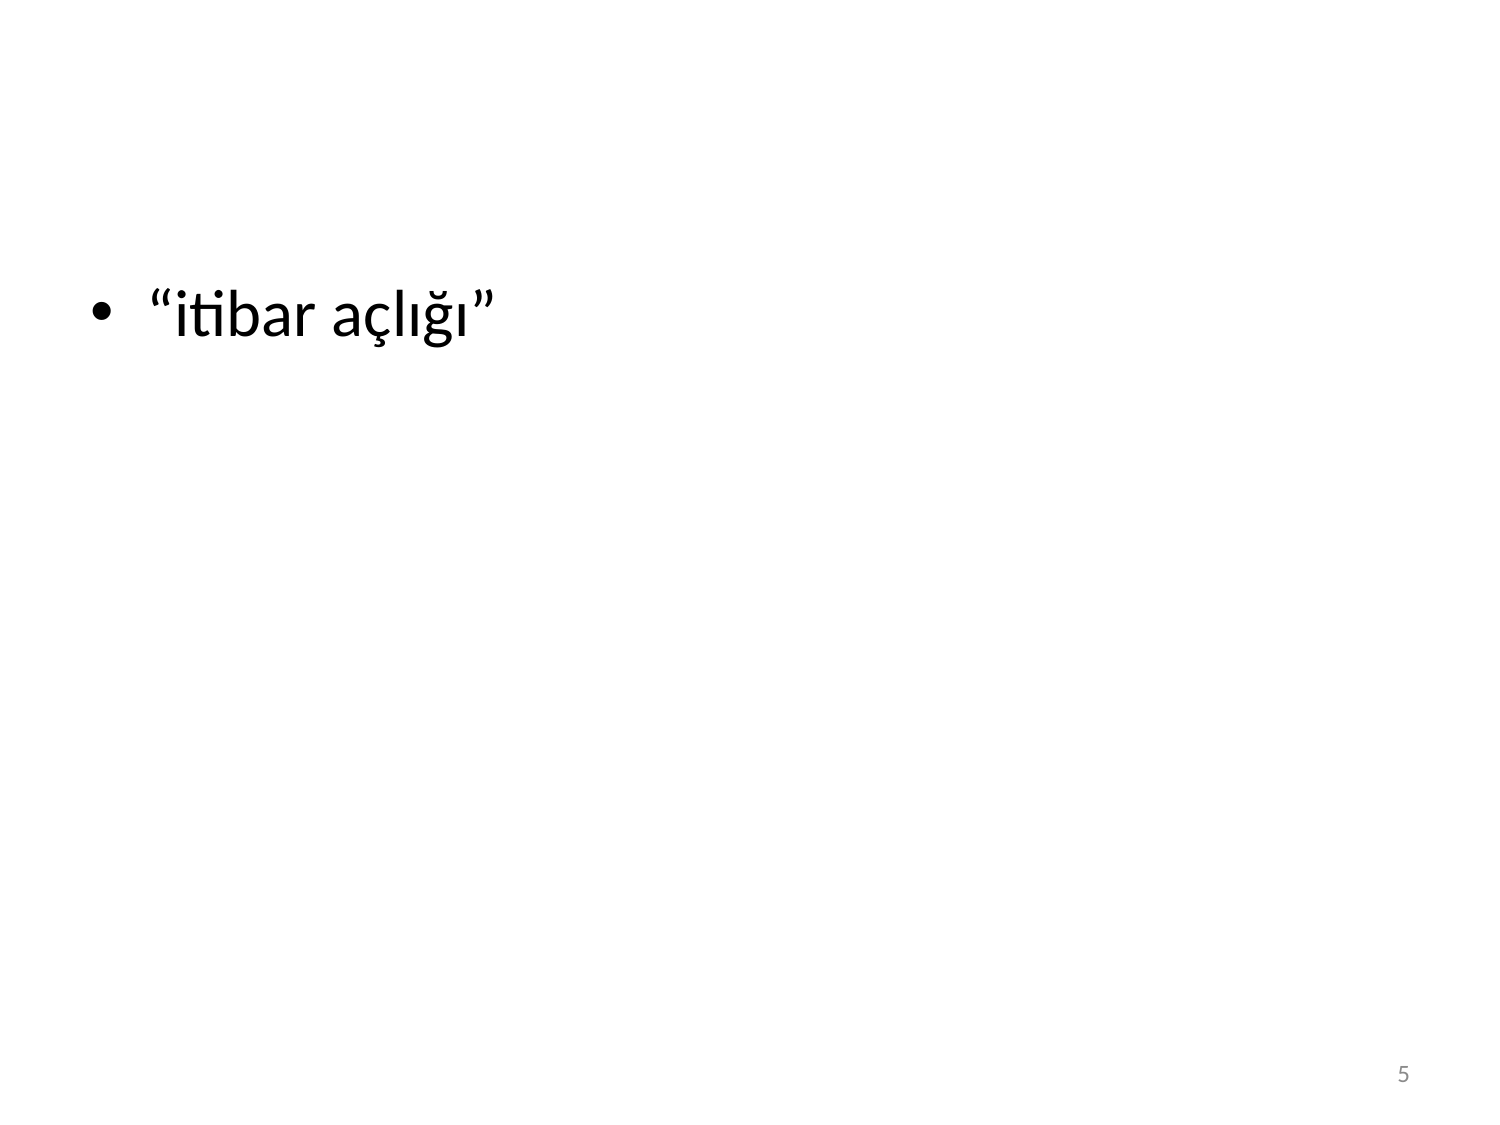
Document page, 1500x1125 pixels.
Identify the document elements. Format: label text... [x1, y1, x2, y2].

slide_number 5 [1074, 1042, 1425, 1103]
list “itibar açlığı” [75, 262, 1425, 1005]
